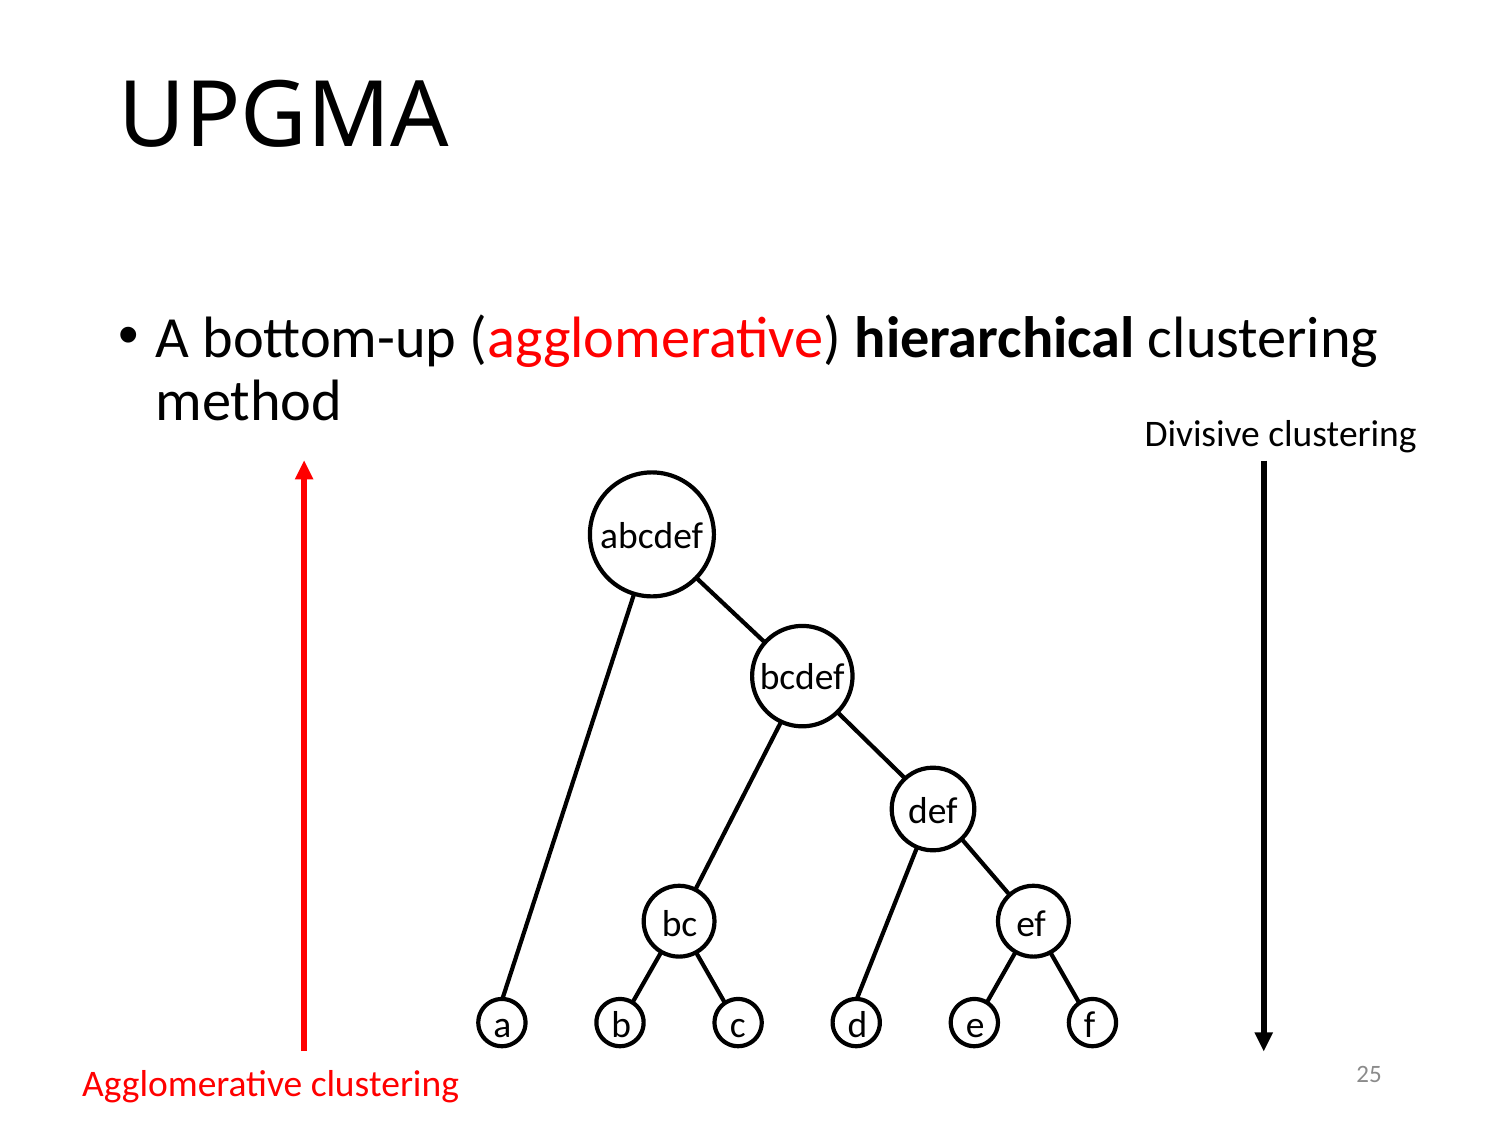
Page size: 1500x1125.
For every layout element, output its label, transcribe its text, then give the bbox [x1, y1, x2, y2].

title UPGMA [103, 59, 1397, 278]
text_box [64, 401, 1434, 1112]
list A bottom-up (agglomerative) hierarchical clustering method [103, 299, 1397, 401]
